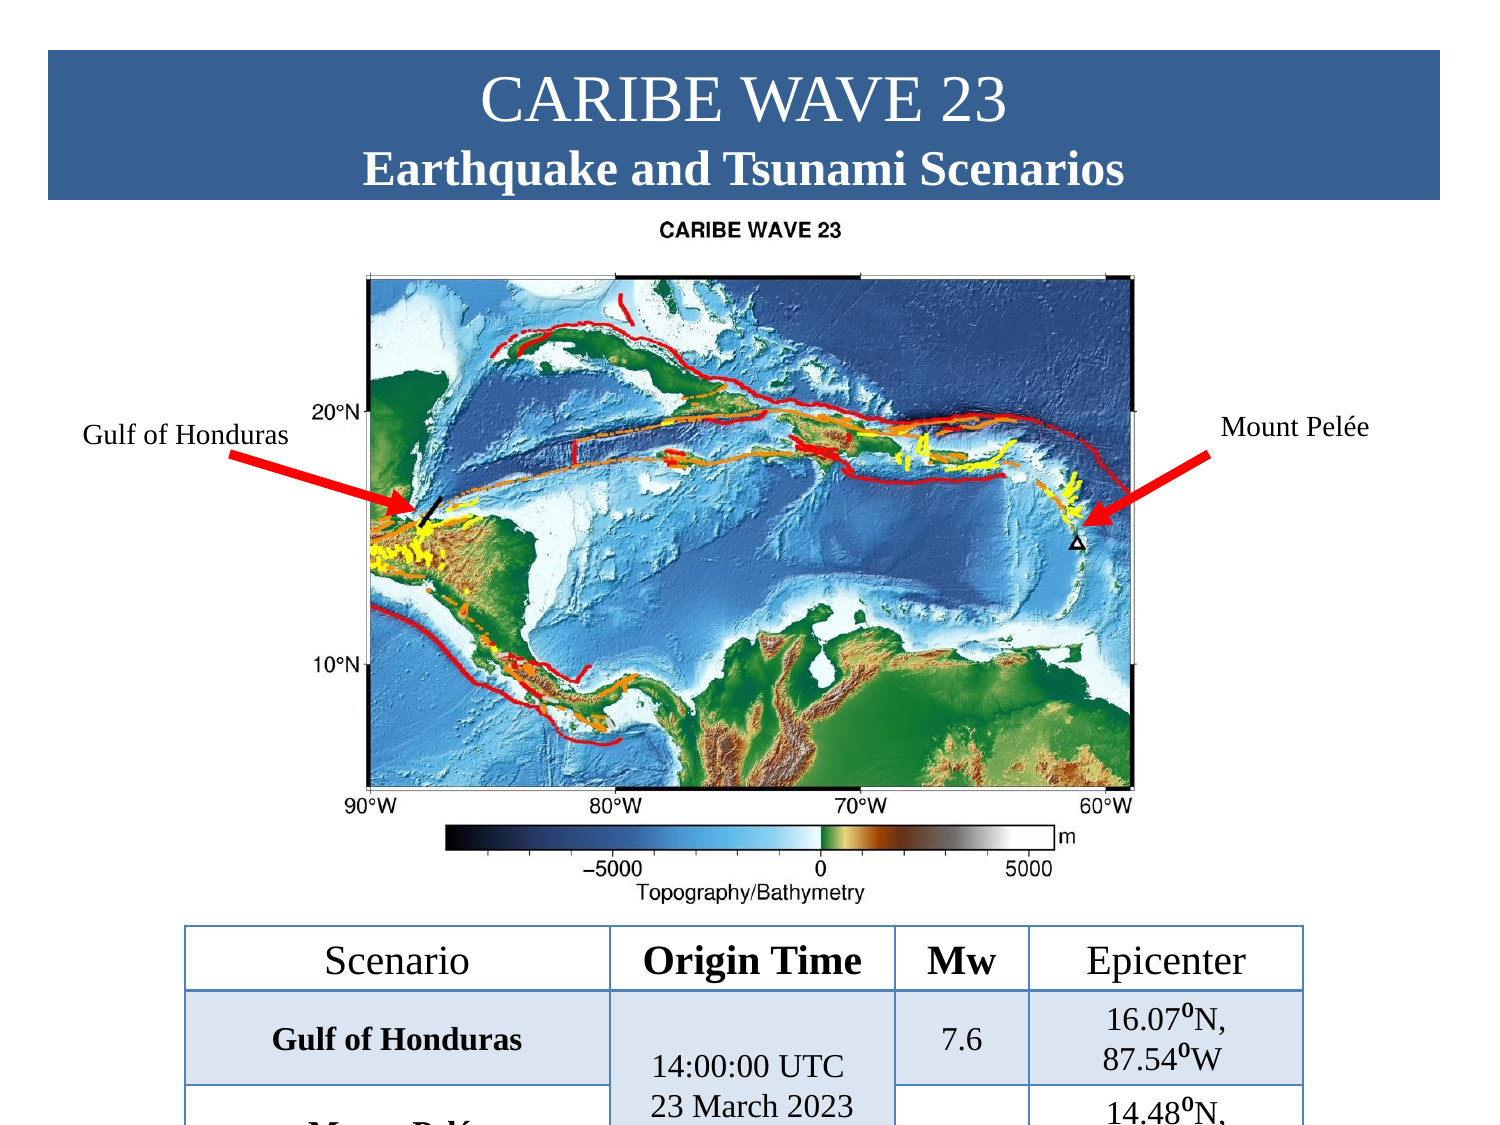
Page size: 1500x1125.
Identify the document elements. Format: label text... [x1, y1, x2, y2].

table_cell 14:00:00 UTC 23 March 2023 [611, 992, 894, 1125]
table_cell Mount Pelée [186, 1086, 609, 1125]
table_header Epicenter [1030, 927, 1302, 989]
table_cell 7.6 [896, 992, 1028, 1084]
table_cell [896, 1086, 1028, 1125]
table_cell 16.07⁰N, 87.54⁰W [1030, 992, 1302, 1084]
table_cell 14.48⁰N, 61.10⁰W [1030, 1086, 1302, 1125]
title CARIBE WAVE 23 Earthquake and Tsunami Scenarios [48, 50, 1440, 200]
table_header Mw [896, 927, 1028, 989]
table_header Origin Time [611, 927, 894, 989]
table_cell Gulf of Honduras [186, 992, 609, 1084]
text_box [67, 221, 1421, 905]
table_header Scenario [186, 927, 609, 989]
